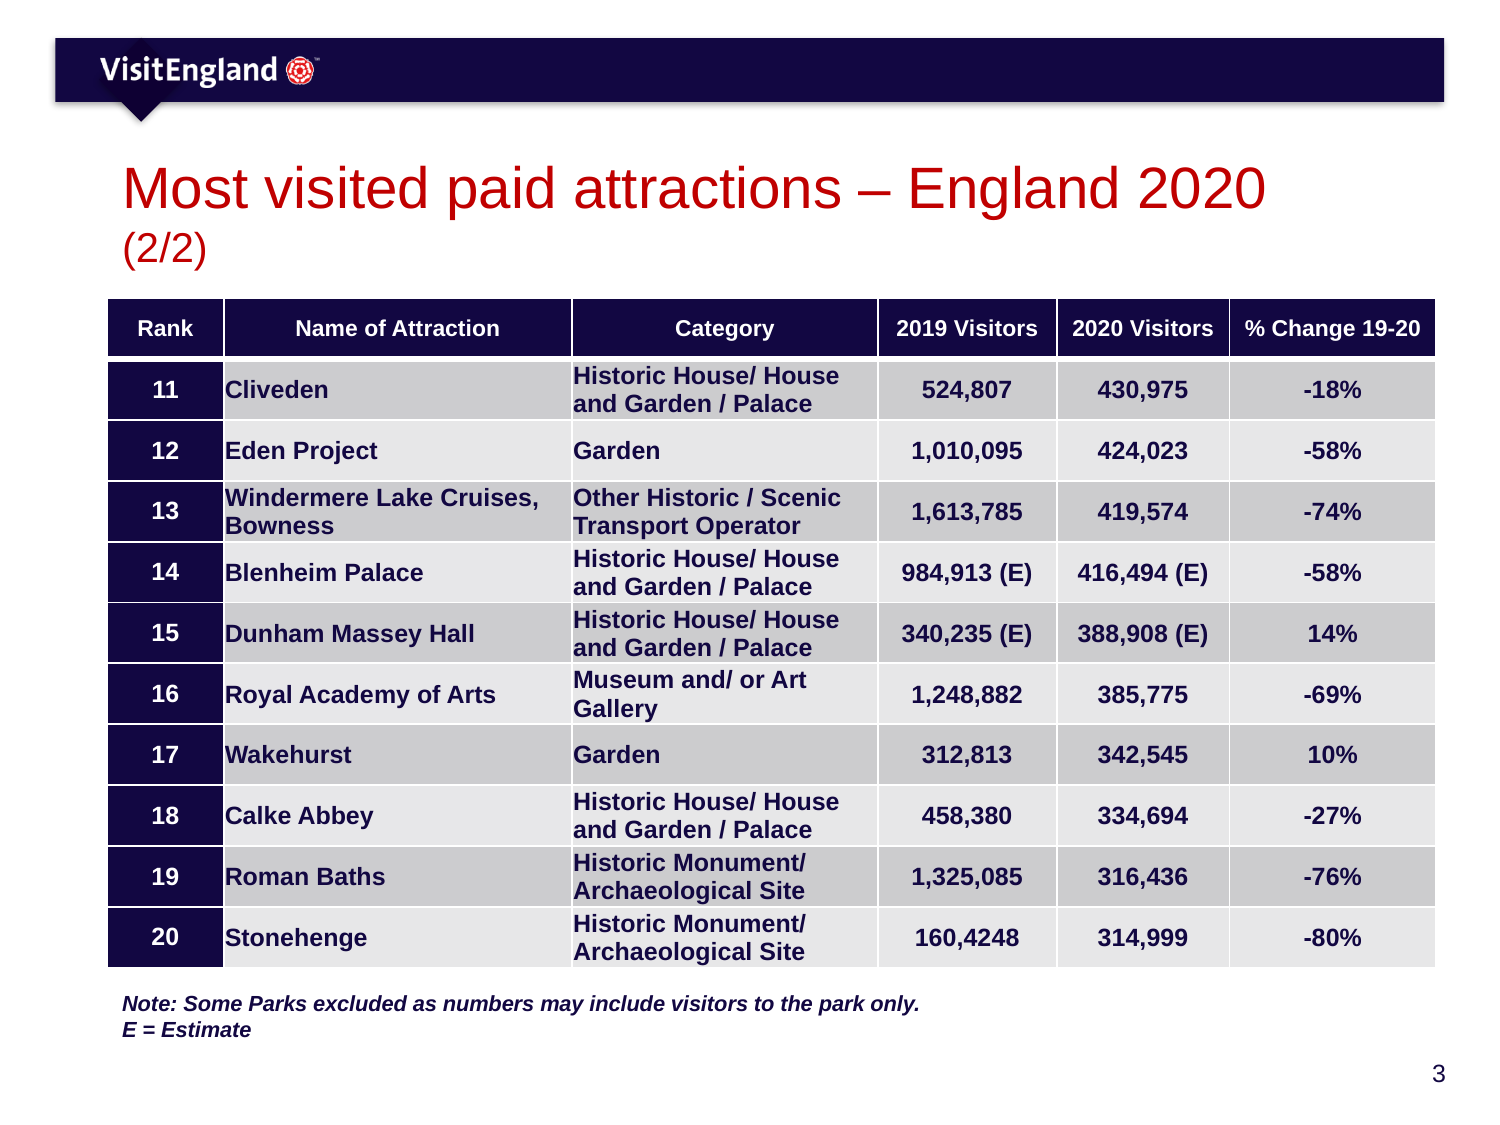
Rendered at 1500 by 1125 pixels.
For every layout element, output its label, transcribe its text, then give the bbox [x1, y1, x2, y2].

table_cell 13 [108, 482, 223, 541]
table_cell 16 [108, 664, 223, 723]
table_cell 342,545 [1058, 725, 1229, 784]
table_cell 314,999 [1058, 908, 1229, 967]
table_cell Historic House/ House and Garden / Palace [573, 543, 877, 602]
table_cell -27% [1230, 786, 1435, 845]
table_cell Garden [573, 725, 877, 784]
table_cell Historic Monument/ Archaeological Site [573, 847, 877, 906]
table_cell 524,807 [879, 362, 1056, 419]
table_cell -74% [1230, 482, 1435, 541]
table_cell 19 [108, 847, 223, 906]
table_header % Change 19-20 [1230, 299, 1435, 356]
table_cell 10% [1230, 725, 1435, 784]
table_cell 416,494 (E) [1058, 543, 1229, 602]
table_cell -58% [1230, 421, 1435, 480]
picture [95, 56, 322, 88]
table_cell Historic House/ House and Garden / Palace [573, 603, 877, 662]
table_cell -80% [1230, 908, 1435, 967]
table_header Category [573, 299, 877, 356]
table_cell 1,010,095 [879, 421, 1056, 480]
title Most visited paid attractions – England 2020 (2/2) [107, 143, 1445, 276]
table_cell Museum and/ or Art Gallery [573, 664, 877, 723]
table_cell -58% [1230, 543, 1435, 602]
table_cell Garden [573, 421, 877, 480]
table_cell 312,813 [879, 725, 1056, 784]
table_header 2019 Visitors [879, 299, 1056, 356]
table_header 2020 Visitors [1058, 299, 1229, 356]
table_cell 419,574 [1058, 482, 1229, 541]
table_cell 334,694 [1058, 786, 1229, 845]
table_cell Cliveden [225, 362, 571, 419]
table_cell 1,248,882 [879, 664, 1056, 723]
table_cell 15 [108, 603, 223, 662]
table_cell 14% [1230, 603, 1435, 662]
table_cell 12 [108, 421, 223, 480]
table_cell Historic House/ House and Garden / Palace [573, 362, 877, 419]
table_cell 430,975 [1058, 362, 1229, 419]
table_cell Windermere Lake Cruises, Bowness [225, 482, 571, 541]
table_header Rank [108, 299, 223, 356]
table_header Name of Attraction [225, 299, 571, 356]
text_box Note: Some Parks excluded as numbers may include visitors to the park only. E = Estimate [107, 982, 1405, 1050]
table_cell -69% [1230, 664, 1435, 723]
table_cell 18 [108, 786, 223, 845]
table_cell 17 [108, 725, 223, 784]
table_cell 160,4248 [879, 908, 1056, 967]
table_cell 20 [108, 908, 223, 967]
table_cell Historic Monument/ Archaeological Site [573, 908, 877, 967]
table_cell 340,235 (E) [879, 603, 1056, 662]
table_cell 458,380 [879, 786, 1056, 845]
table_cell 424,023 [1058, 421, 1229, 480]
table_cell Dunham Massey Hall [225, 603, 571, 662]
table_cell Other Historic / Scenic Transport Operator [573, 482, 877, 541]
table_cell 388,908 (E) [1058, 603, 1229, 662]
table_cell 1,613,785 [879, 482, 1056, 541]
table_cell Calke Abbey [225, 786, 571, 845]
table_cell Royal Academy of Arts [225, 664, 571, 723]
table_cell -76% [1230, 847, 1435, 906]
table_cell Wakehurst [225, 725, 571, 784]
table_cell Stonehenge [225, 908, 571, 967]
table_cell Eden Project [225, 421, 571, 480]
table_cell 14 [108, 543, 223, 602]
table_cell 1,325,085 [879, 847, 1056, 906]
table_cell 316,436 [1058, 847, 1229, 906]
table_cell Blenheim Palace [225, 543, 571, 602]
table_cell 984,913 (E) [879, 543, 1056, 602]
table_cell 385,775 [1058, 664, 1229, 723]
table_cell Roman Baths [225, 847, 571, 906]
table_cell -18% [1230, 362, 1435, 419]
table_cell Historic House/ House and Garden / Palace [573, 786, 877, 845]
table_cell 11 [108, 362, 223, 419]
